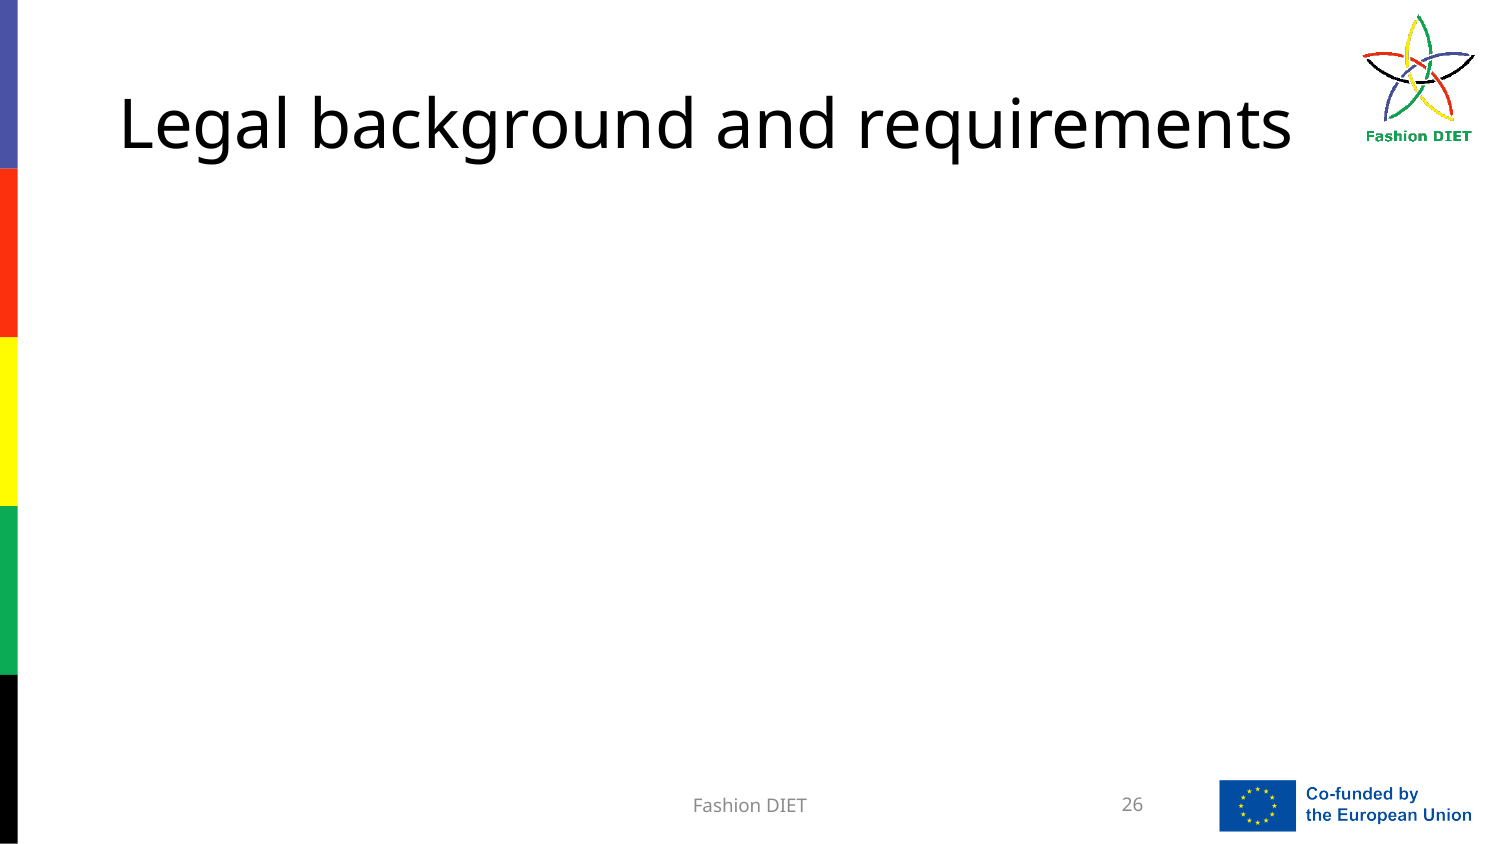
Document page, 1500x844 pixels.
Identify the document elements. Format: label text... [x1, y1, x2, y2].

title Legal background and requirements [103, 45, 1397, 208]
picture [1216, 777, 1491, 835]
slide_number 26 [820, 783, 1159, 829]
picture [1358, 14, 1480, 151]
footer Fashion DIET [496, 782, 1004, 828]
